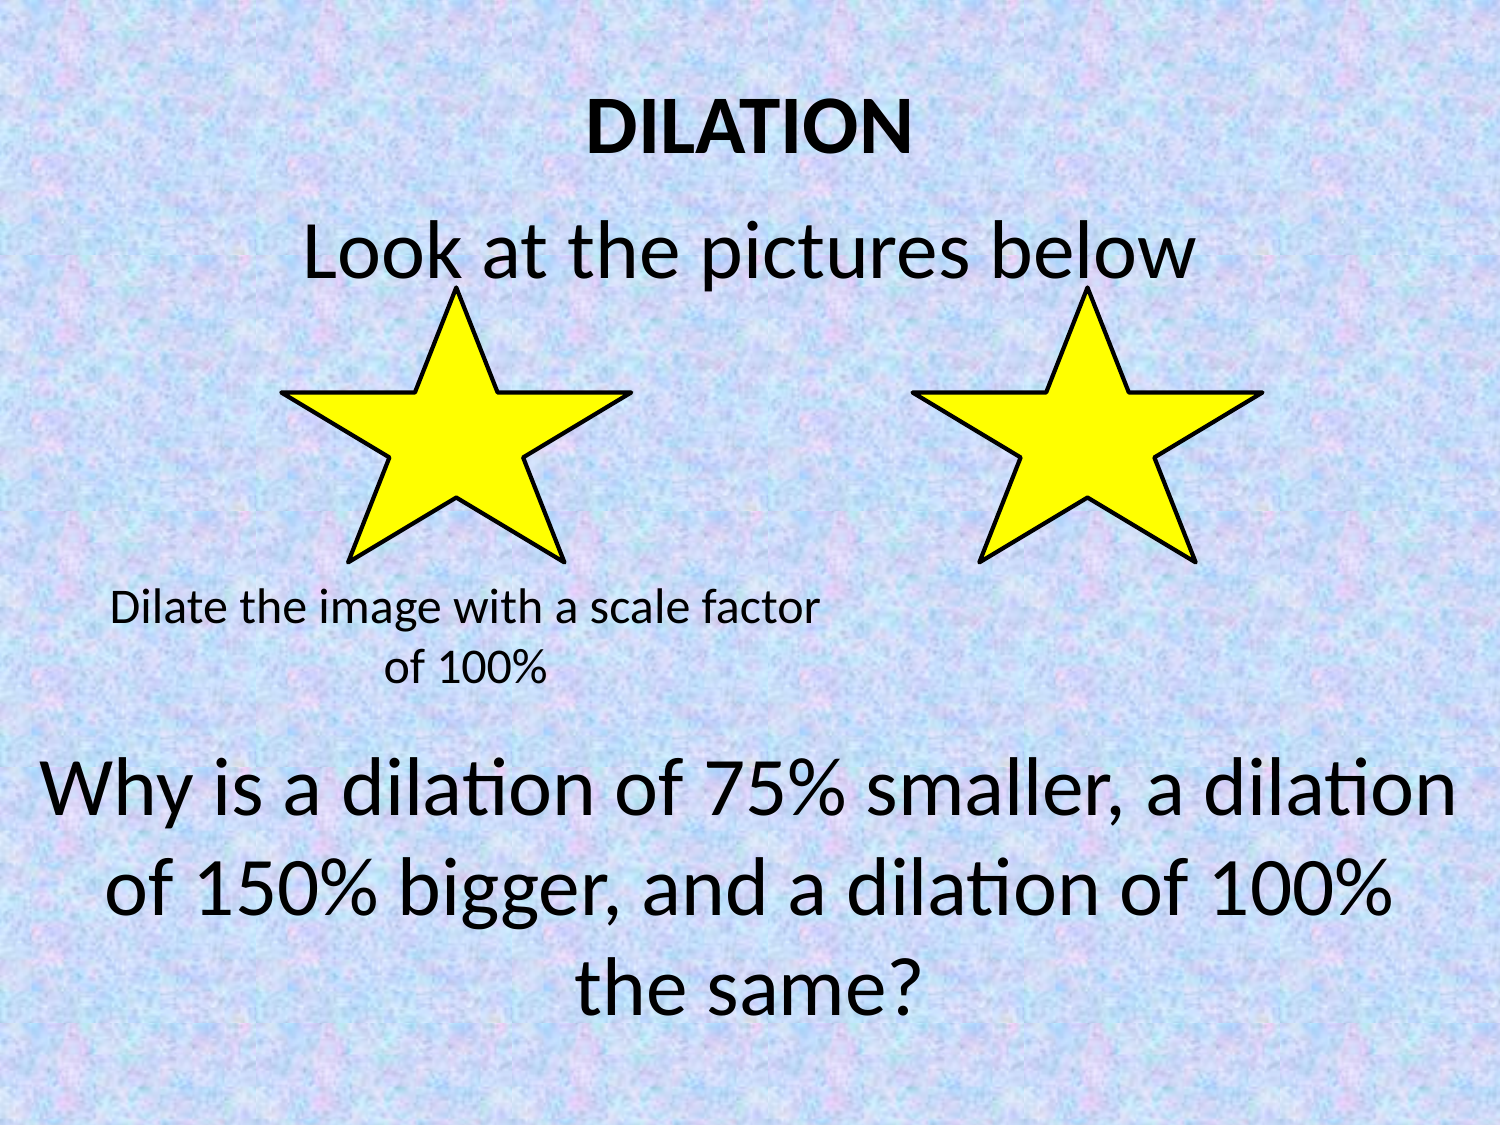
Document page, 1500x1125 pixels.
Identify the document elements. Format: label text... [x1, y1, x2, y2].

text_box Why is a dilation of 75% smaller, a dilation of 150% bigger, and a dilation of 100% the same? [24, 725, 1475, 1040]
text_box [279, 285, 634, 565]
picture [0, 0, 1500, 1125]
text_box [910, 285, 1265, 565]
text_box Dilate the image with a scale factor of 100% [81, 566, 850, 702]
text_box DILATION [24, 62, 1475, 178]
text_box Look at the pictures below [24, 187, 1475, 303]
